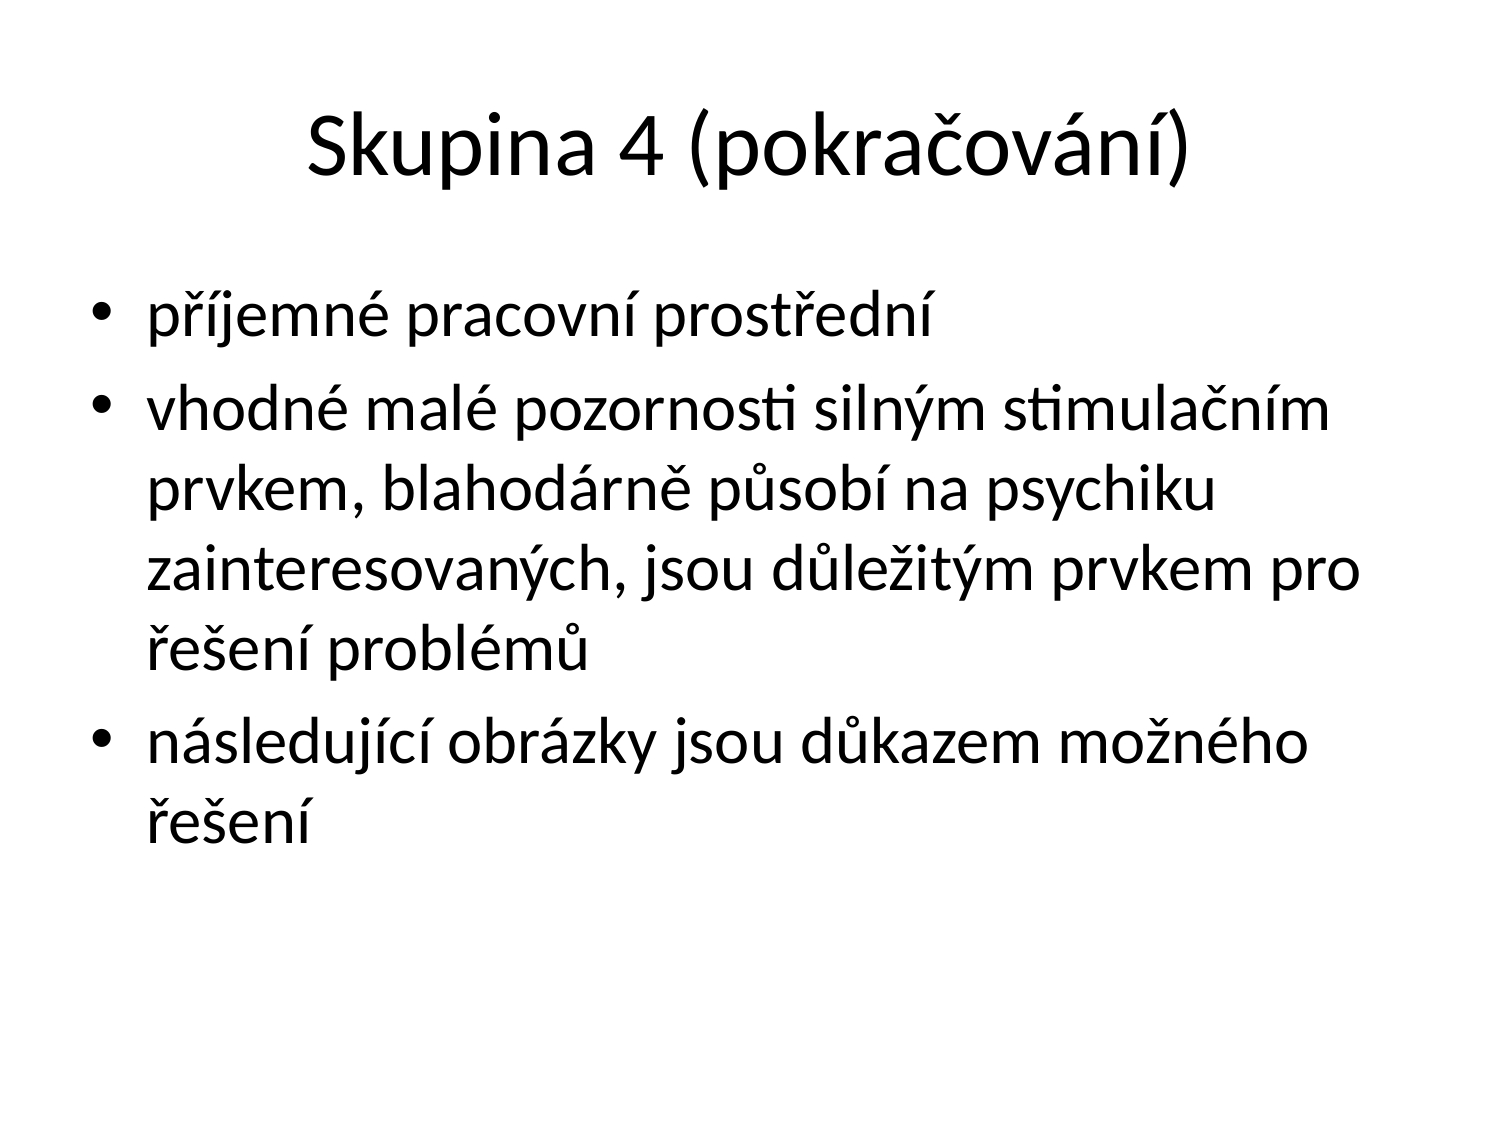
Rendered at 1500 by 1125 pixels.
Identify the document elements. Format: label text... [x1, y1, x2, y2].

title Skupina 4 (pokračování) [75, 45, 1425, 233]
list příjemné pracovní prostřední vhodné malé pozornosti silným stimulačním prvkem, blahodárně působí na psychiku zainteresovaných, jsou důležitým prvkem pro řešení problémů následující obrázky jsou důkazem možného řešení [75, 262, 1425, 1005]
